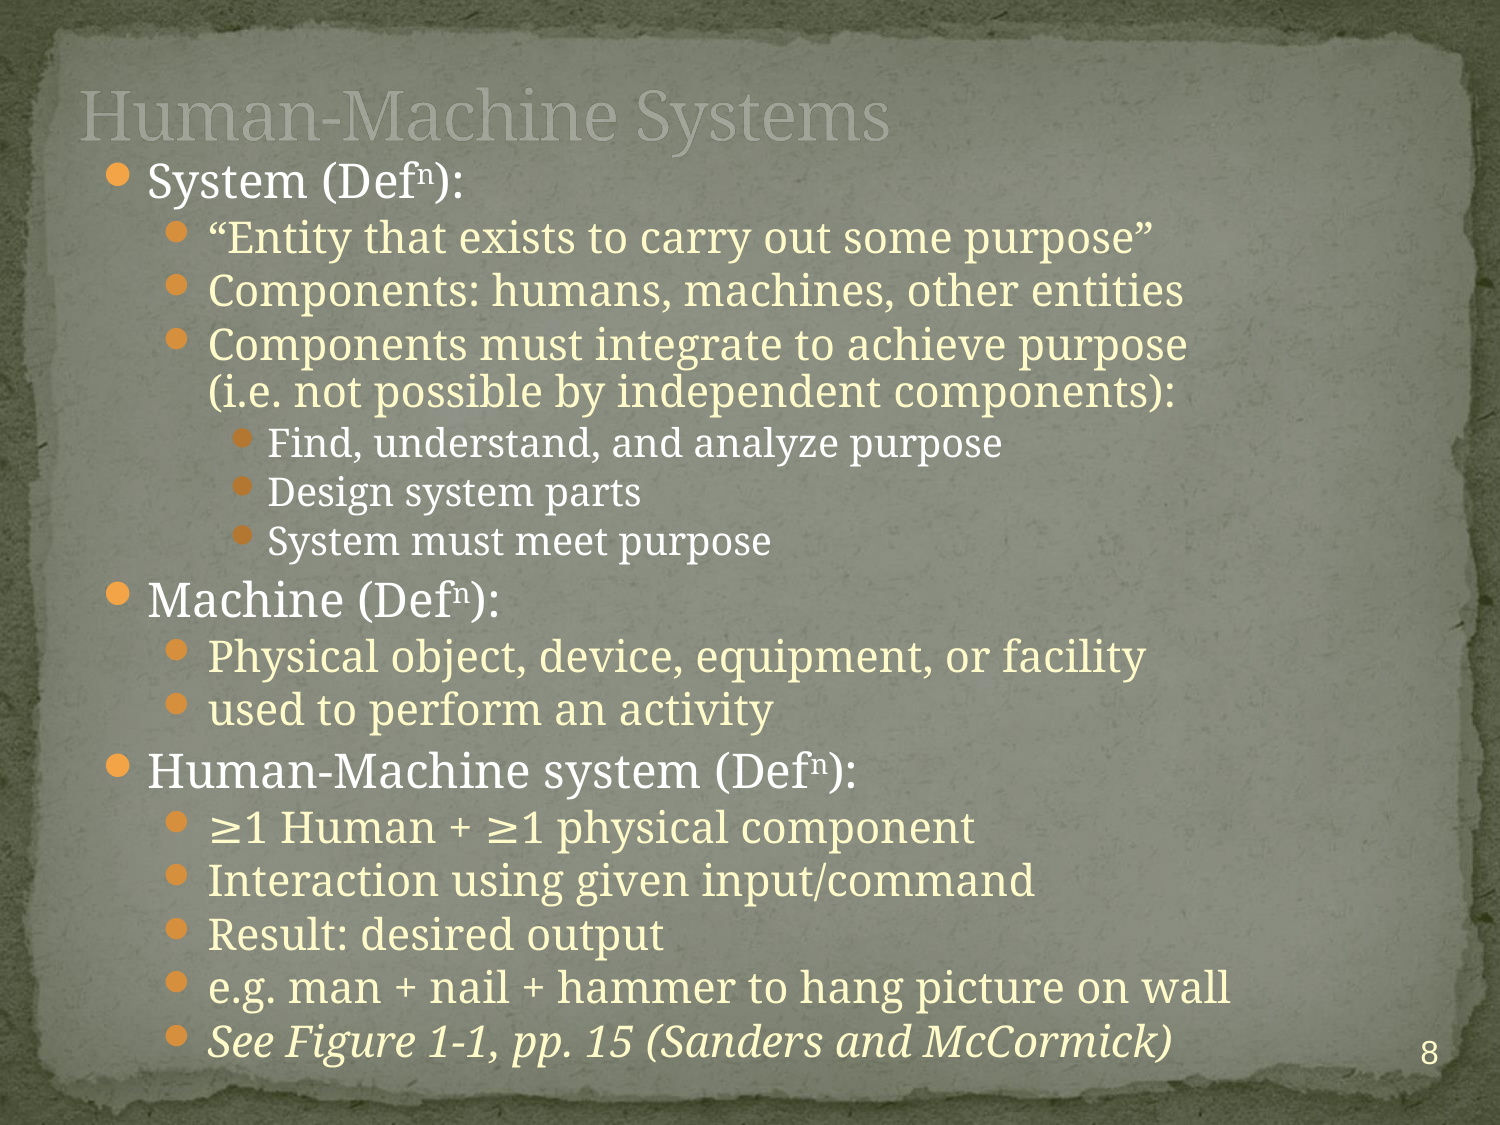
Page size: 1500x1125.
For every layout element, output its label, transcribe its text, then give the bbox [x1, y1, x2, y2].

title Human-Machine Systems [62, 62, 1413, 163]
picture [0, 0, 1500, 1125]
slide_number 8 [1379, 1014, 1480, 1089]
list System (Defn): “Entity that exists to carry out some purpose” Components: humans, machines, other entities Components must integrate to achieve purpose (i.e. not possible by independent components): Find, understand, and analyze purpose Design system parts System must meet purpose Machine (Defn): Physical object, device, equipment, or facility used to perform an activity Human-Machine system (Defn): ≥1 Human + ≥1 physical component Interaction using given input/command Result: desired output e.g. man + nail + hammer to hang picture on wall See Figure 1-1, pp. 15 (Sanders and McCormick) [87, 149, 1438, 1113]
